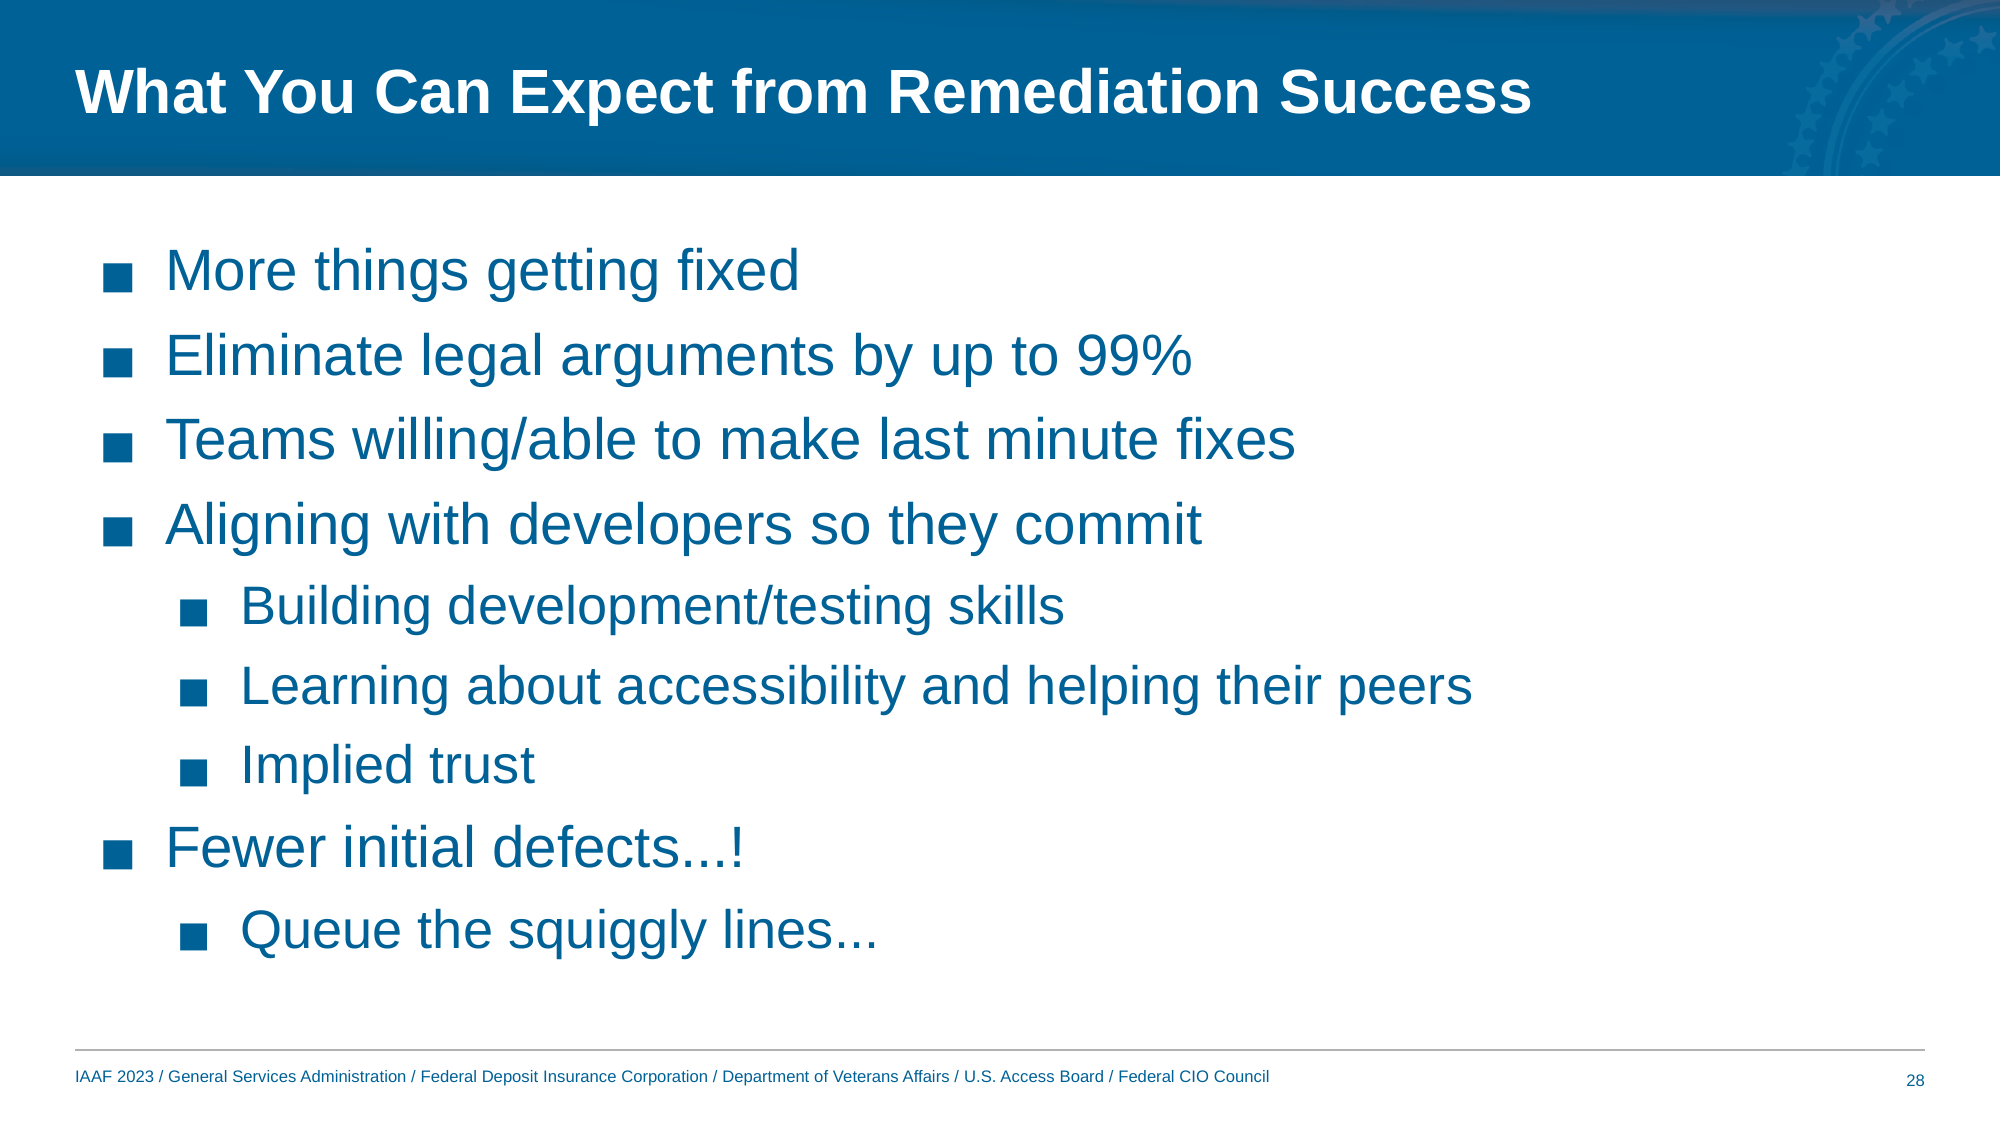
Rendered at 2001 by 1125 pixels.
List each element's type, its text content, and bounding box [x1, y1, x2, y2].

slide_number 28 [1880, 1065, 1925, 1095]
list More things getting fixed Eliminate legal arguments by up to 99% Teams willing/able to make last minute fixes Aligning with developers so they commit Building development/testing skills Learning about accessibility and helping their peers Implied trust Fewer initial defects...! Queue the squiggly lines... [75, 224, 1925, 1035]
title What You Can Expect from Remediation Success [75, 52, 1800, 128]
picture [0, 0, 2000, 176]
picture [0, 168, 666, 176]
